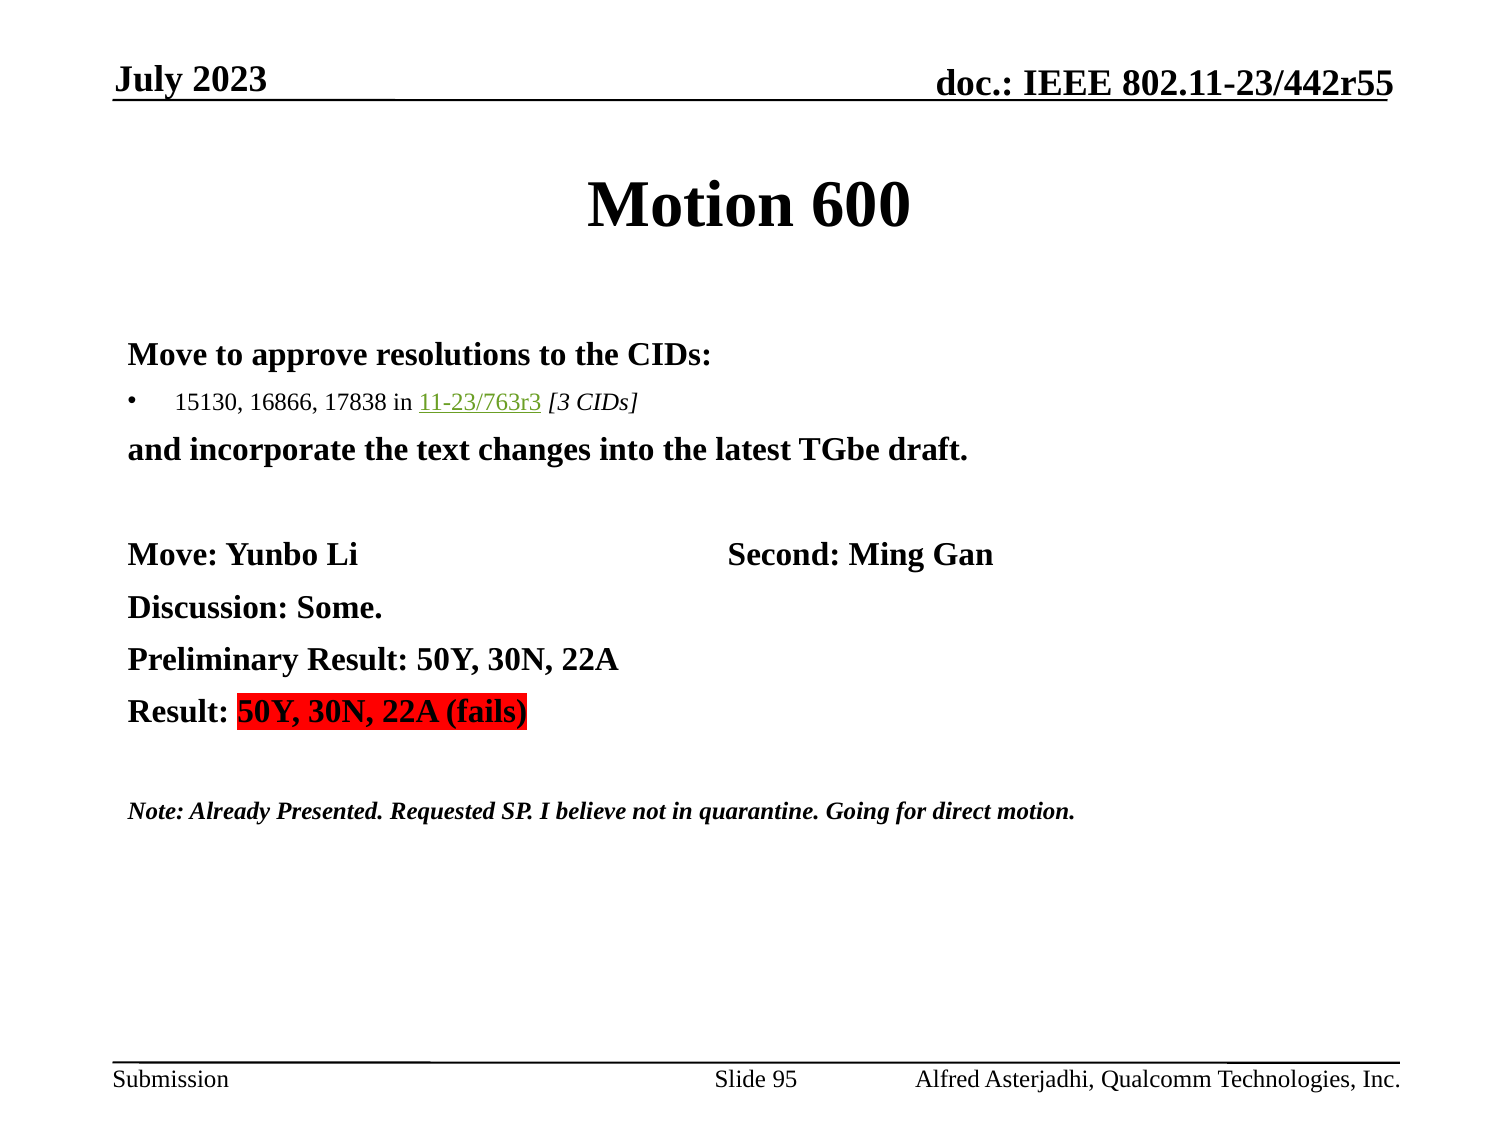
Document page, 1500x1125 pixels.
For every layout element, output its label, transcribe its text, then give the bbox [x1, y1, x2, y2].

footer Alfred Asterjadhi, Qualcomm Technologies, Inc. [878, 1061, 1402, 1093]
slide_number Slide 95 [712, 1061, 800, 1123]
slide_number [114, 54, 423, 100]
title Motion 600 [112, 112, 1388, 288]
list Move to approve resolutions to the CIDs: 15130, 16866, 17838 in 11-23/763r3 [3 CIDs] and incorporate the text changes into the latest TGbe draft. Move: Yunbo Li Second: Ming Gan Discussion: Some. Preliminary Result: 50Y, 30N, 22A Result: 50Y, 30N, 22A (fails) Note: Already Presented. Requested SP. I believe not in quarantine. Going for direct motion. [112, 324, 1388, 1063]
